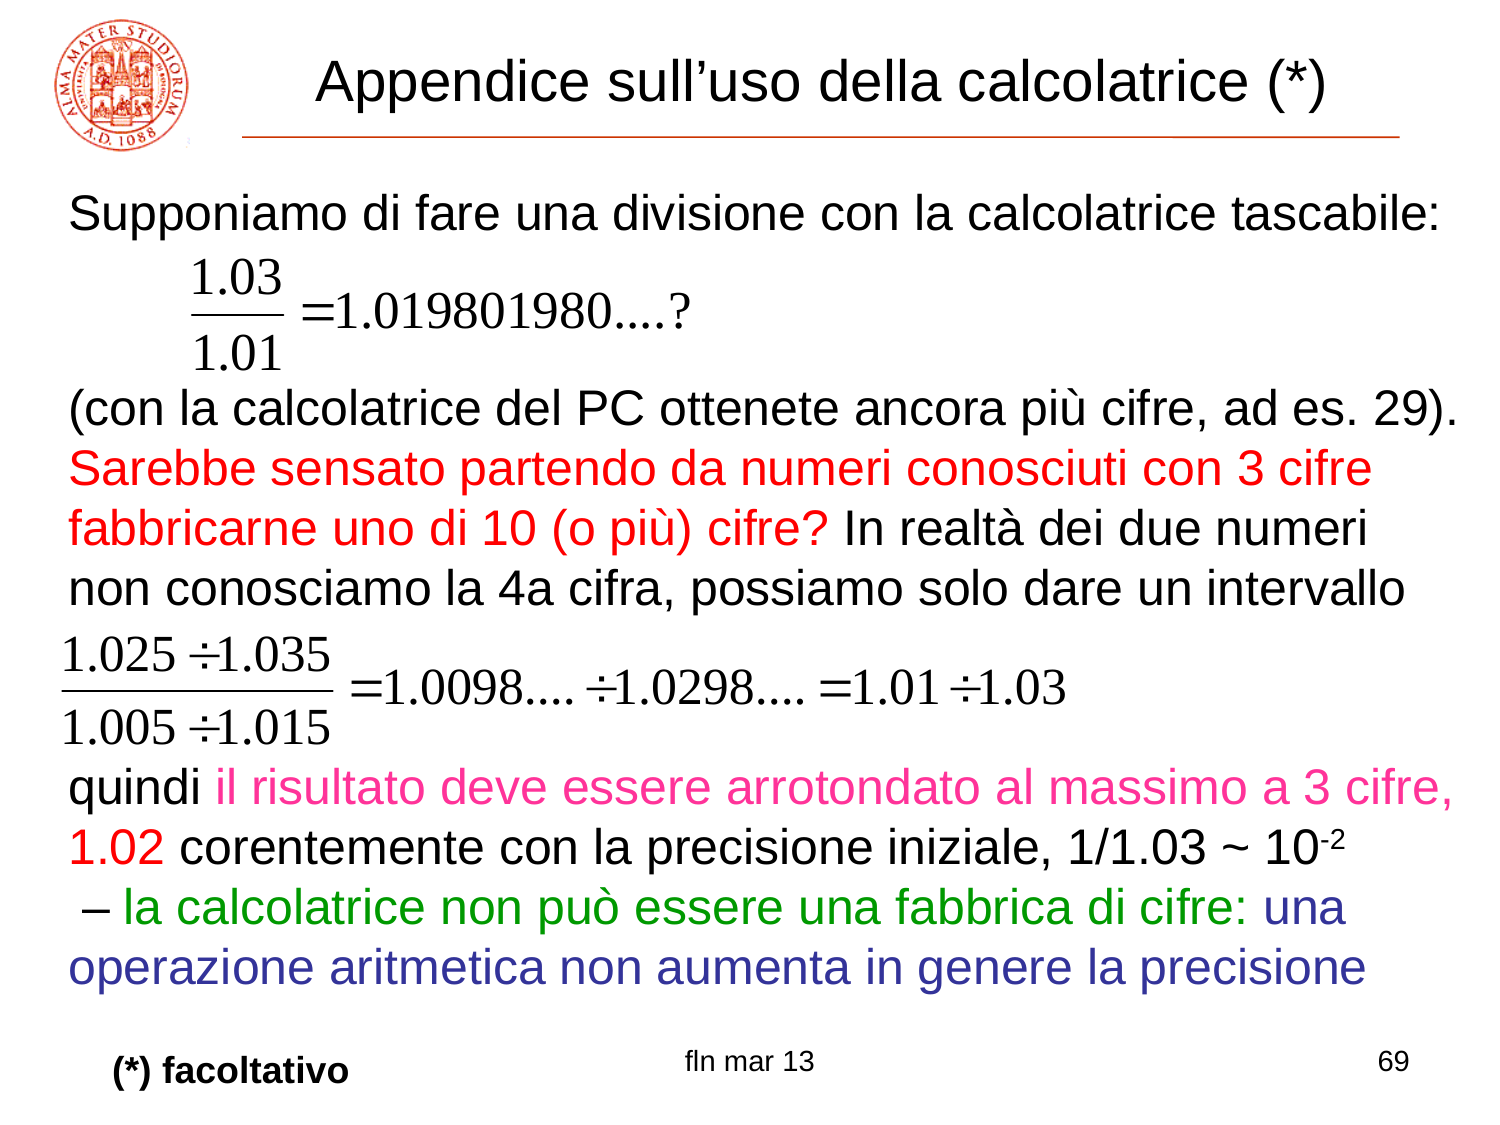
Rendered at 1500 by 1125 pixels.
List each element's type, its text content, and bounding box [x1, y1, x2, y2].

picture [53, 18, 190, 168]
text_box (*) facoltativo [97, 1038, 365, 1098]
footer fln mar 13 [512, 1034, 988, 1103]
slide_number 69 [1074, 1034, 1425, 1103]
text_box Supponiamo di fare una divisione con la calcolatrice tascabile: (con la calcolatrice del PC ottenete ancora più cifre, ad es. 29). Sarebbe sensato partendo da numeri conosciuti con 3 cifre fabbricarne uno di 10 (o più) cifre? In realtà dei due numeri non conosciamo la 4a cifra, possiamo solo dare un intervallo quindi il risultato deve essere arrotondato al massimo a 3 cifre, 1.02 corentemente con la precisione iniziale, 1/1.03 ~ 10-2 – la calcolatrice non può essere una fabbrica di cifre: una operazione aritmetica non aumenta in genere la precisione [53, 172, 1476, 1003]
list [182, 243, 703, 382]
title Appendice sull’uso della calcolatrice (*) [230, 31, 1415, 126]
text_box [53, 621, 1074, 757]
